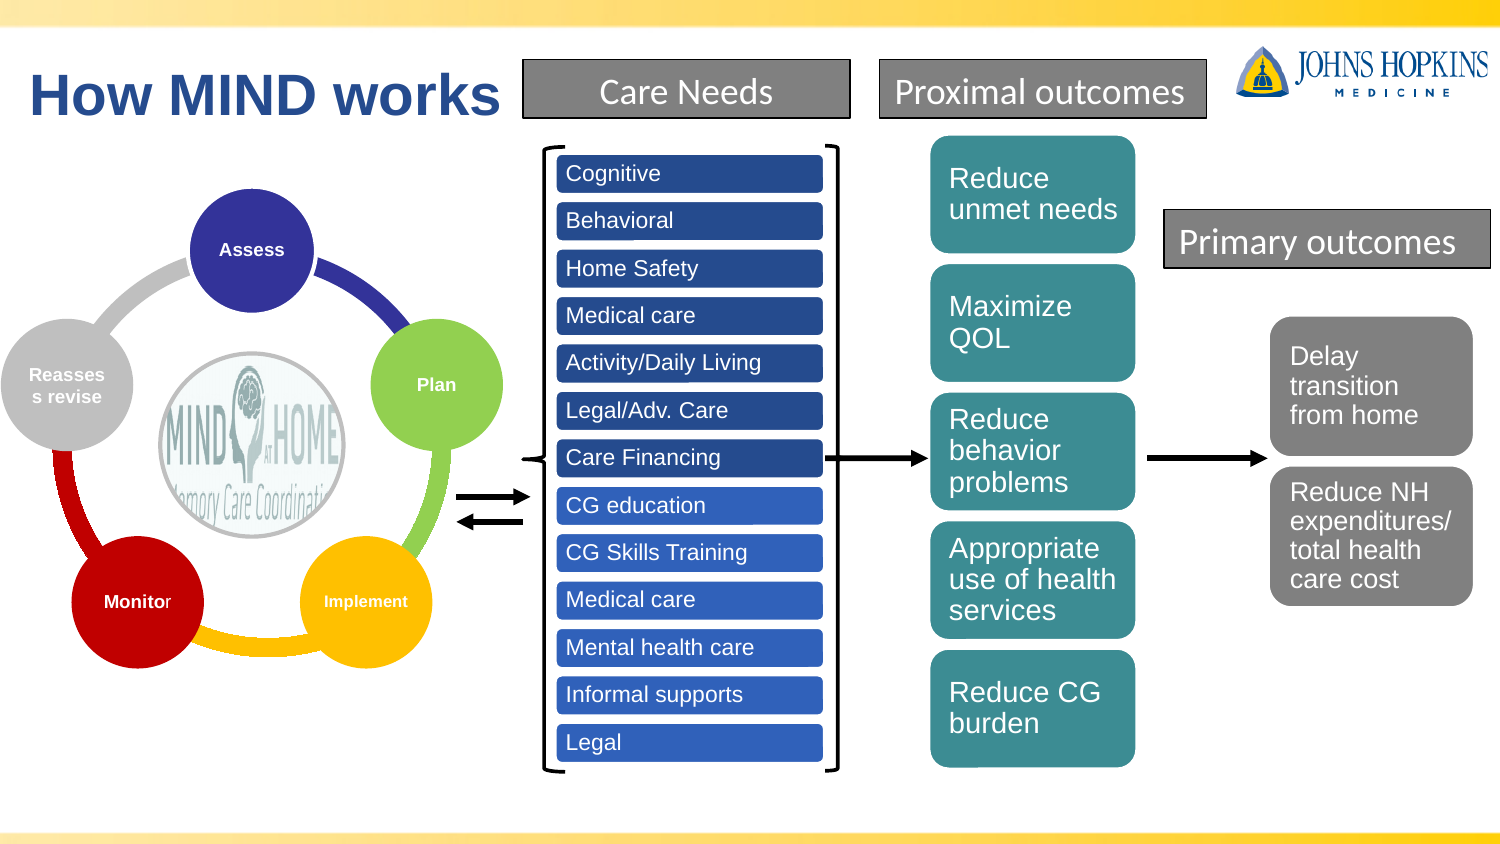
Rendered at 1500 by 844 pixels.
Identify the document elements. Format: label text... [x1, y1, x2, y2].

text_box Primary outcomes [1163, 209, 1262, 269]
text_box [1267, 127, 1476, 796]
text_box Care Needs [526, 59, 850, 119]
text_box [829, 145, 838, 455]
text_box [829, 462, 838, 771]
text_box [0, 186, 549, 670]
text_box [554, 124, 826, 792]
text_box [544, 148, 549, 184]
text_box Primary outcomes [1480, 209, 1491, 269]
picture [0, 0, 1500, 844]
text_box [544, 678, 549, 771]
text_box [928, 117, 1138, 786]
text_box Proximal outcomes [879, 59, 1207, 119]
text_box How MIND works [15, 49, 526, 184]
